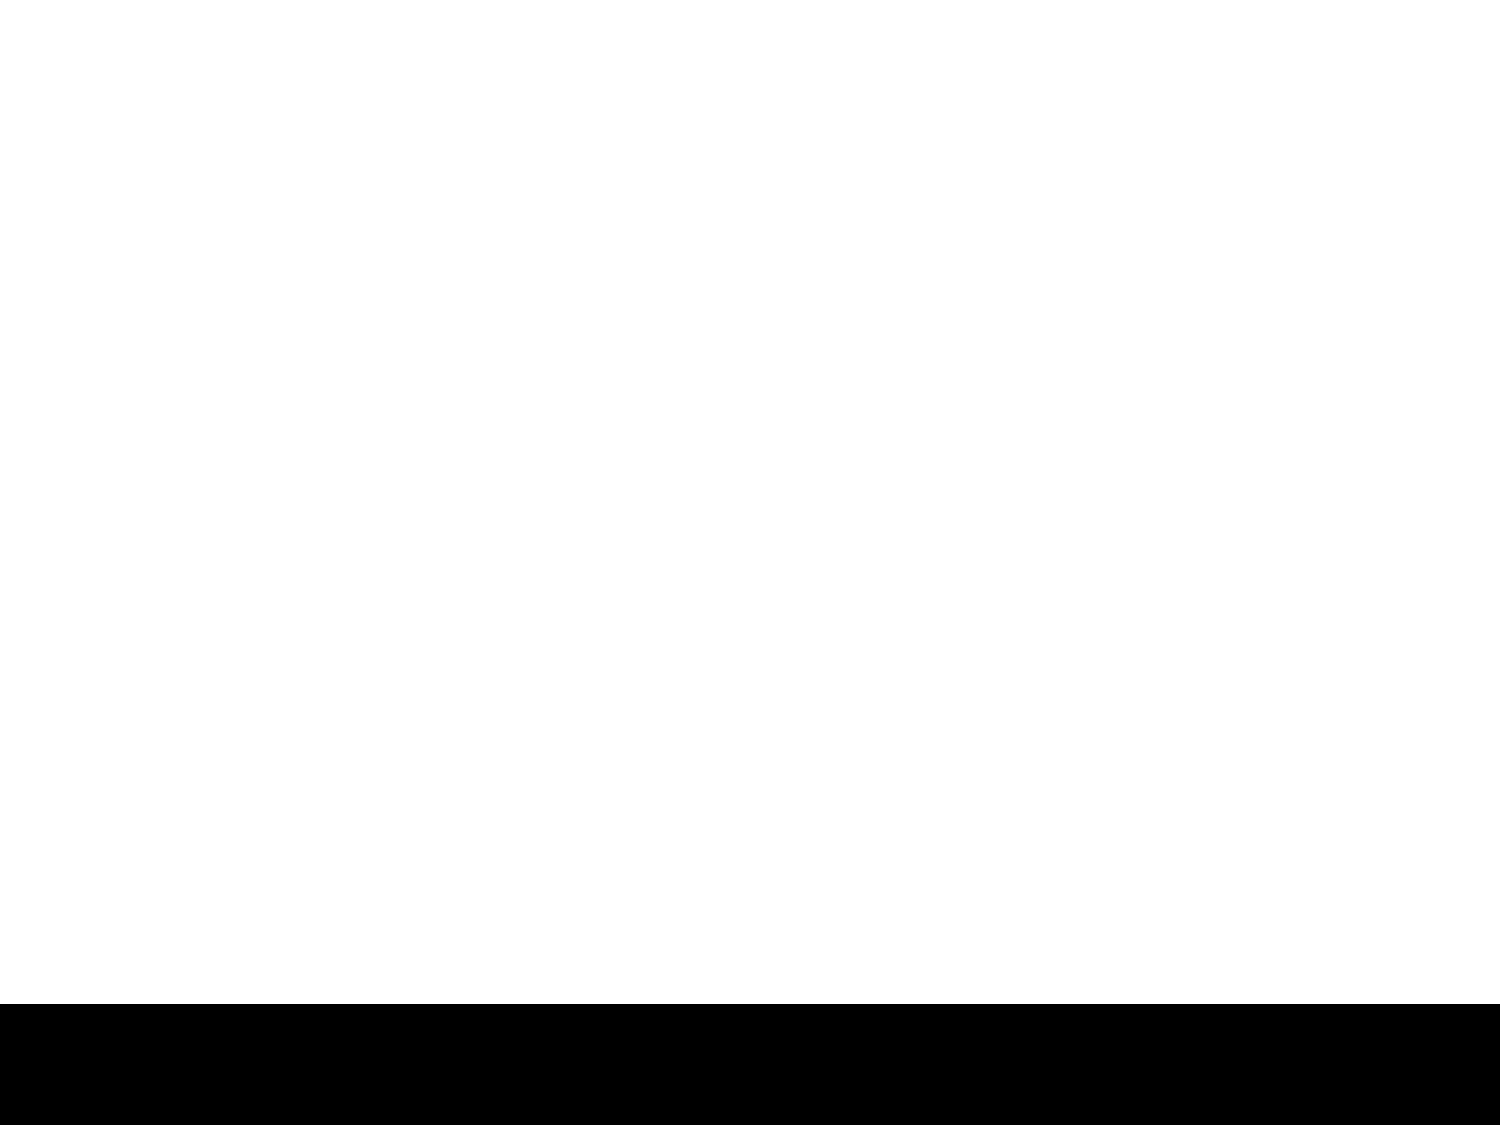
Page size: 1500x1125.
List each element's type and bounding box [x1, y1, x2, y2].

picture [0, 0, 1500, 1004]
